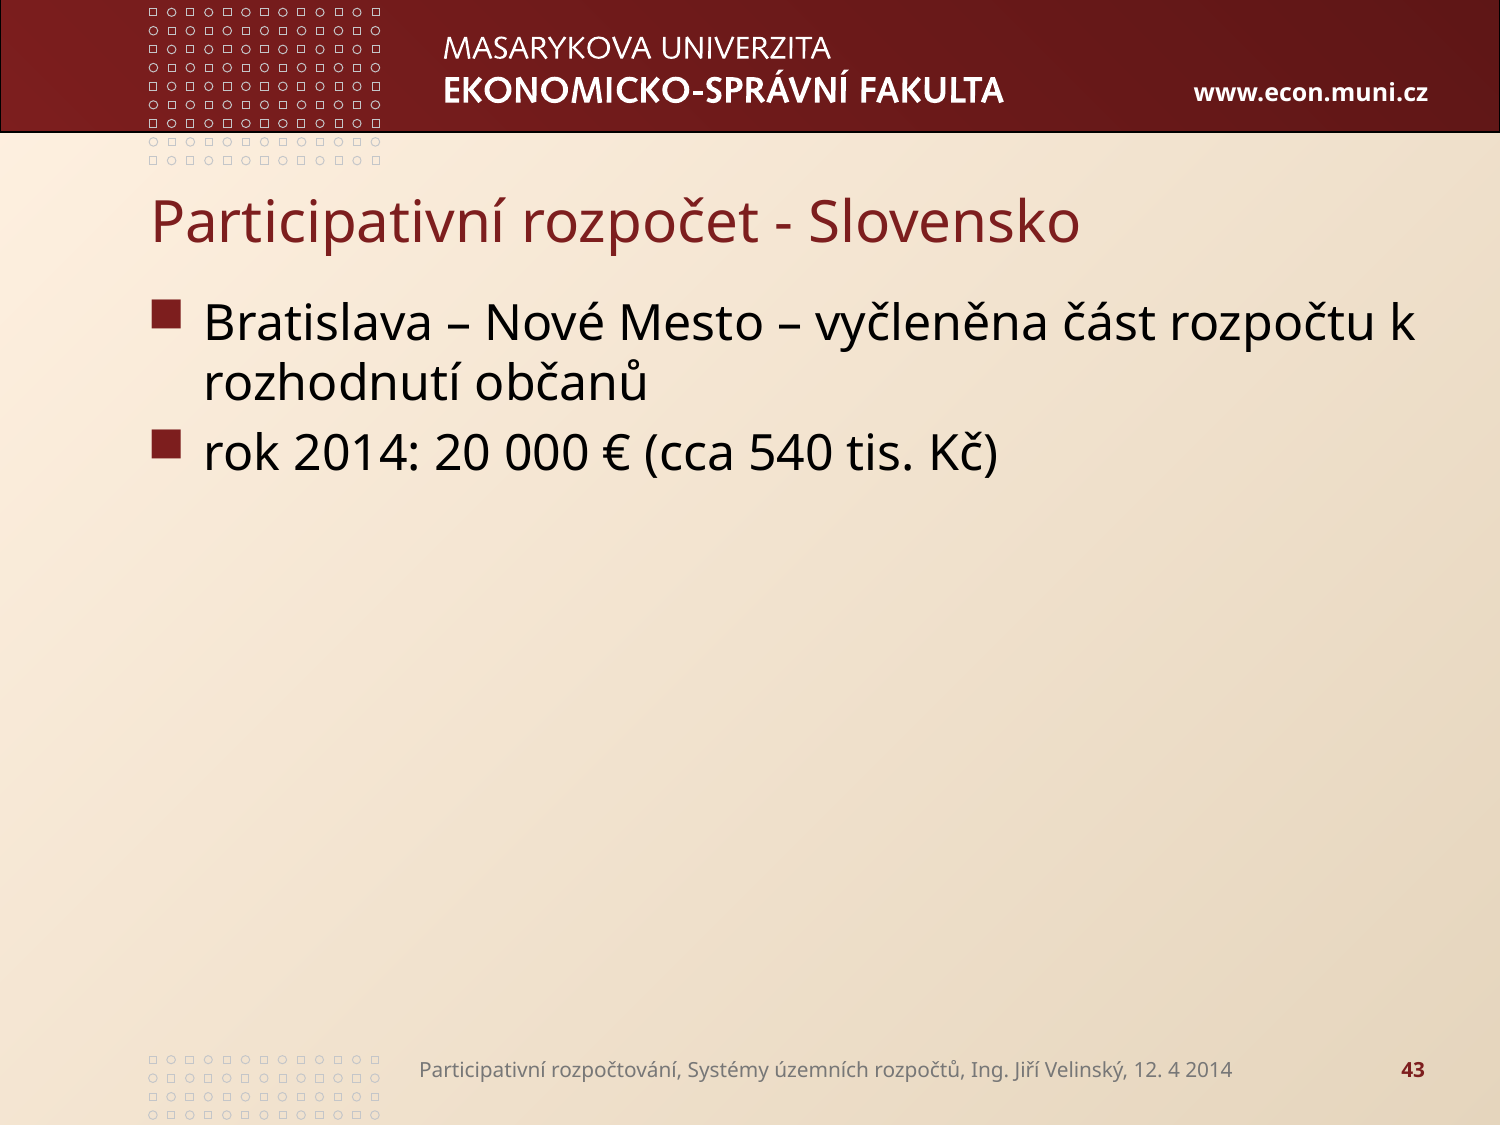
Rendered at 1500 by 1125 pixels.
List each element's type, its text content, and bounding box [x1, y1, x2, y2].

title Participativní rozpočet - Slovensko [150, 184, 1425, 268]
slide_number 43 [1316, 1056, 1425, 1100]
list Bratislava – Nové Mesto – vyčleněna část rozpočtu k rozhodnutí občanů rok 2014: 20 000 € (cca 540 tis. Kč) [147, 290, 1423, 1006]
footer Participativní rozpočtování, Systémy územních rozpočtů, Ing. Jiří Velinský, 12. 4 2014 [419, 1056, 1316, 1100]
